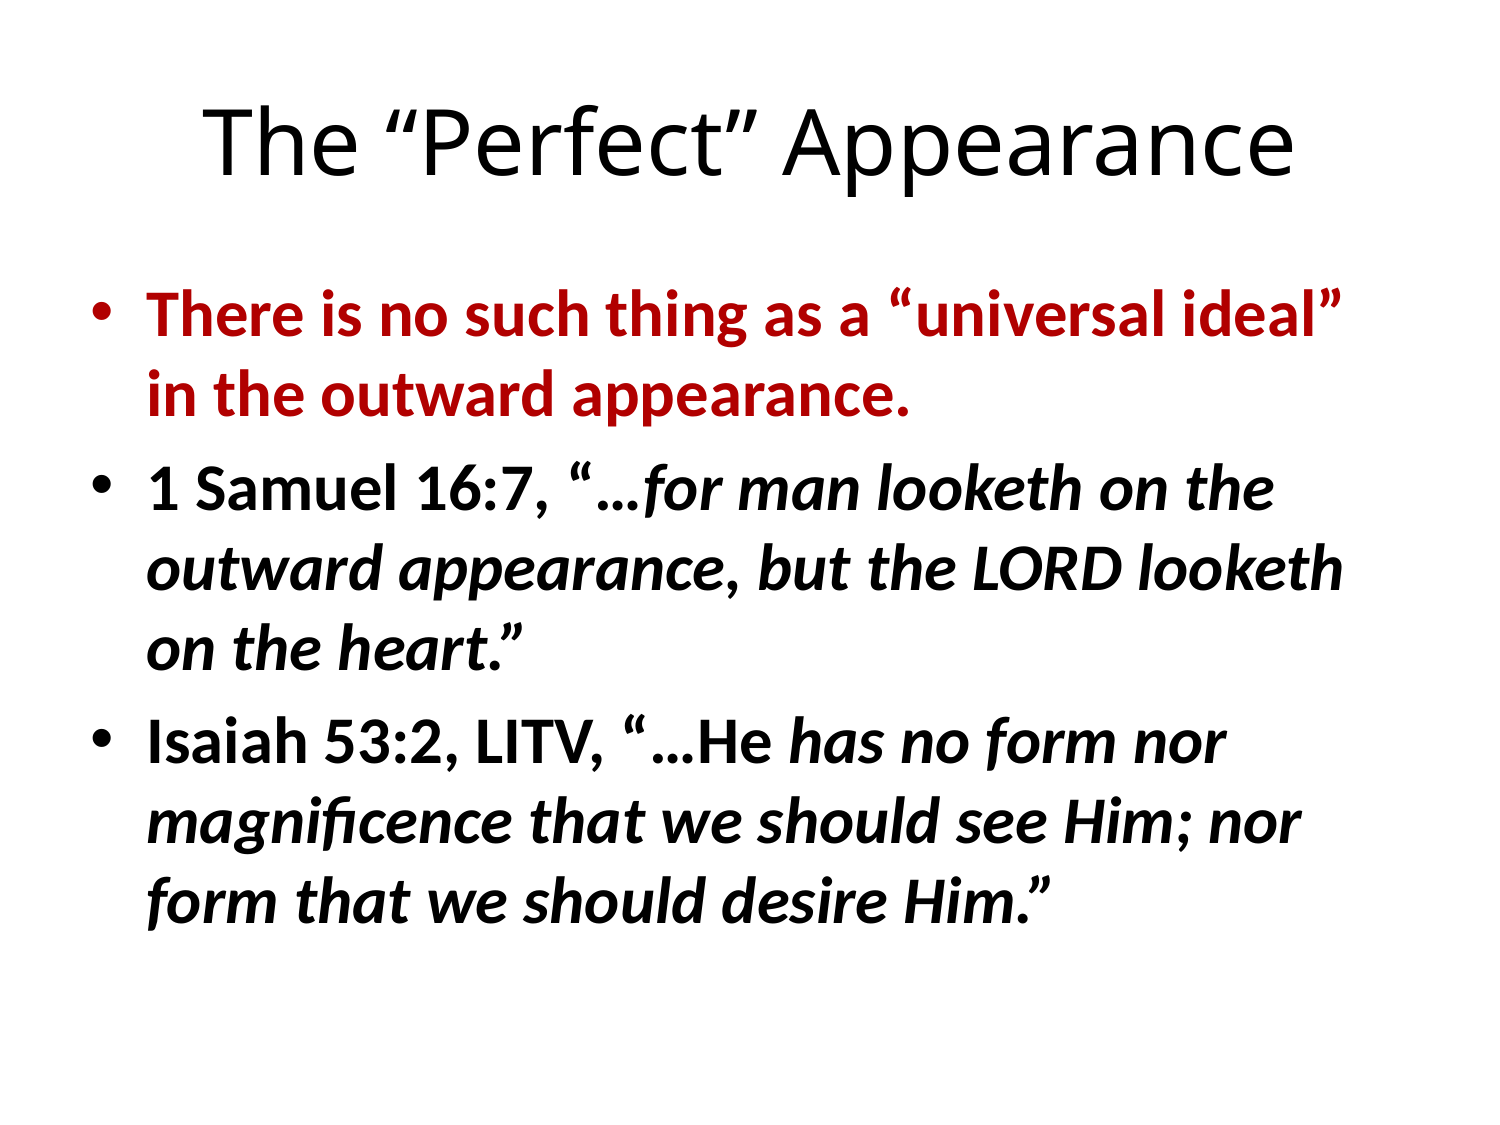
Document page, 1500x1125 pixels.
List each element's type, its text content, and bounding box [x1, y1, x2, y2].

title The “Perfect” Appearance [75, 45, 1425, 233]
list There is no such thing as a “universal ideal” in the outward appearance. 1 Samuel 16:7, “…for man looketh on the outward appearance, but the LORD looketh on the heart.” Isaiah 53:2, LITV, “…He has no form nor magnificence that we should see Him; nor form that we should desire Him.” [75, 262, 1425, 1005]
